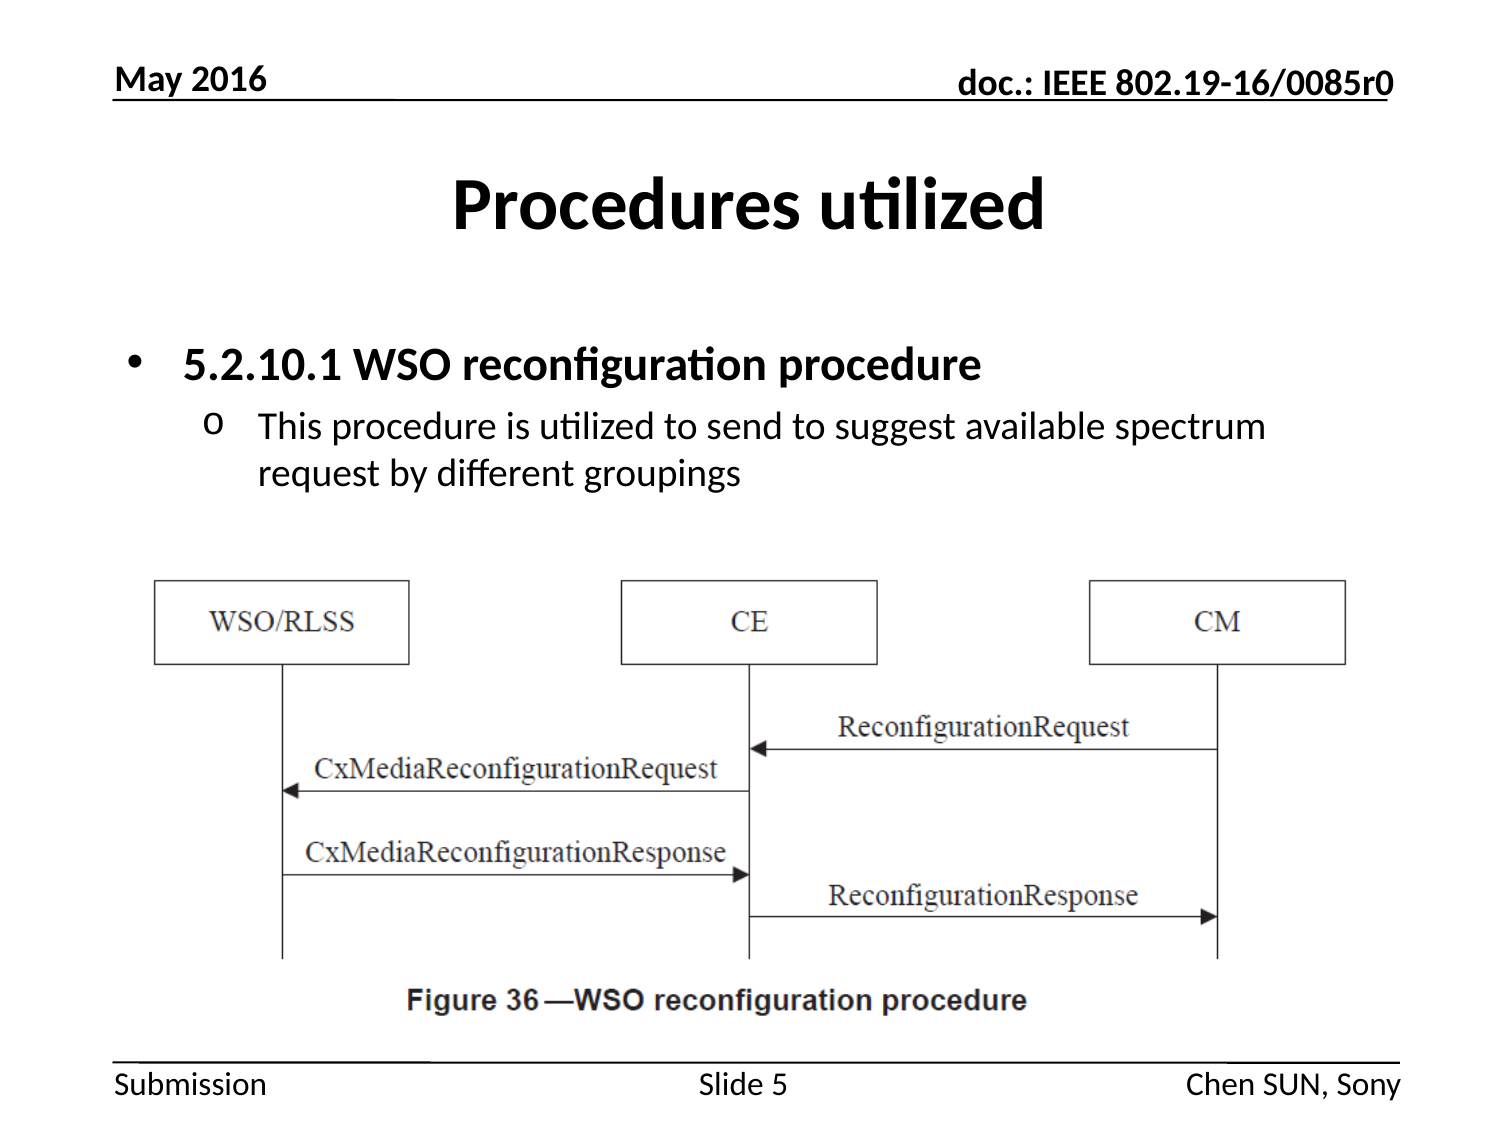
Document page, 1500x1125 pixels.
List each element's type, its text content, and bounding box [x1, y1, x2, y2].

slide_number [114, 54, 423, 100]
footer Chen SUN, Sony [878, 1061, 1402, 1101]
title Procedures utilized [112, 112, 1388, 288]
list 5.2.10.1 WSO reconfiguration procedure This procedure is utilized to send to suggest available spectrum request by different groupings [112, 324, 1388, 1000]
slide_number Slide 5 [687, 1061, 800, 1123]
picture [137, 560, 1365, 1024]
